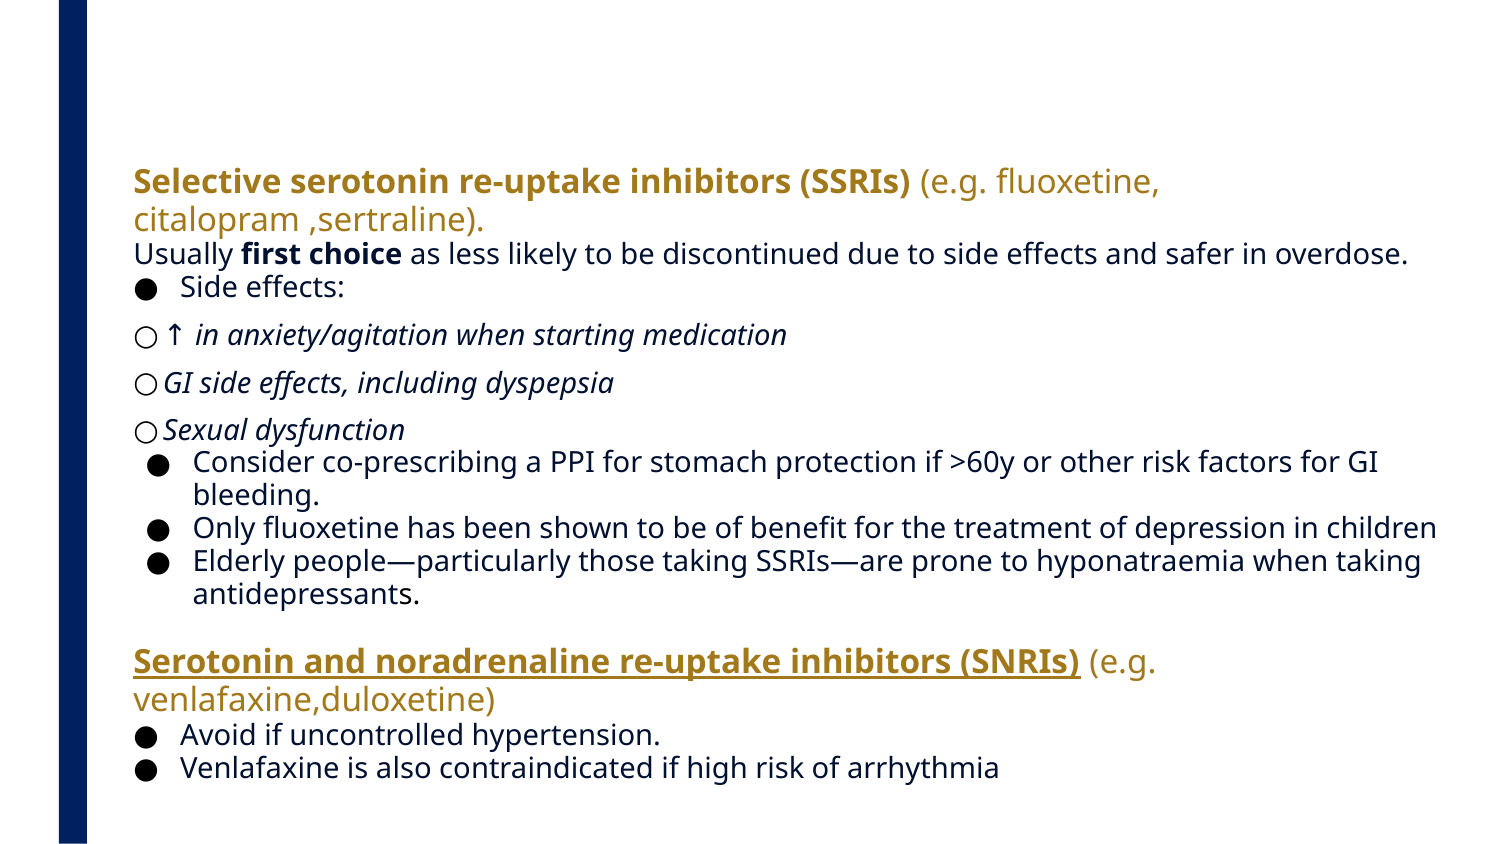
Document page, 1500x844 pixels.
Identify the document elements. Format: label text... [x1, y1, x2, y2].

list Selective serotonin re-uptake inhibitors (SSRIs) (e.g. fluoxetine, citalopram ,sertraline). Usually first choice as less likely to be discontinued due to side effects and safer in overdose. Side effects: ↑ in anxiety/agitation when starting medication GI side effects, including dyspepsia Sexual dysfunction Consider co-prescribing a PPI for stomach protection if >60y or other risk factors for GI bleeding. Only fluoxetine has been shown to be of benefit for the treatment of depression in children Elderly people—particularly those taking SSRIs—are prone to hyponatraemia when taking antidepressants. Serotonin and noradrenaline re-uptake inhibitors (SNRIs) (e.g. venlafaxine,duloxetine) Avoid if uncontrolled hypertension. Venlafaxine is also contraindicated if high risk of arrhythmia [118, 148, 1500, 792]
